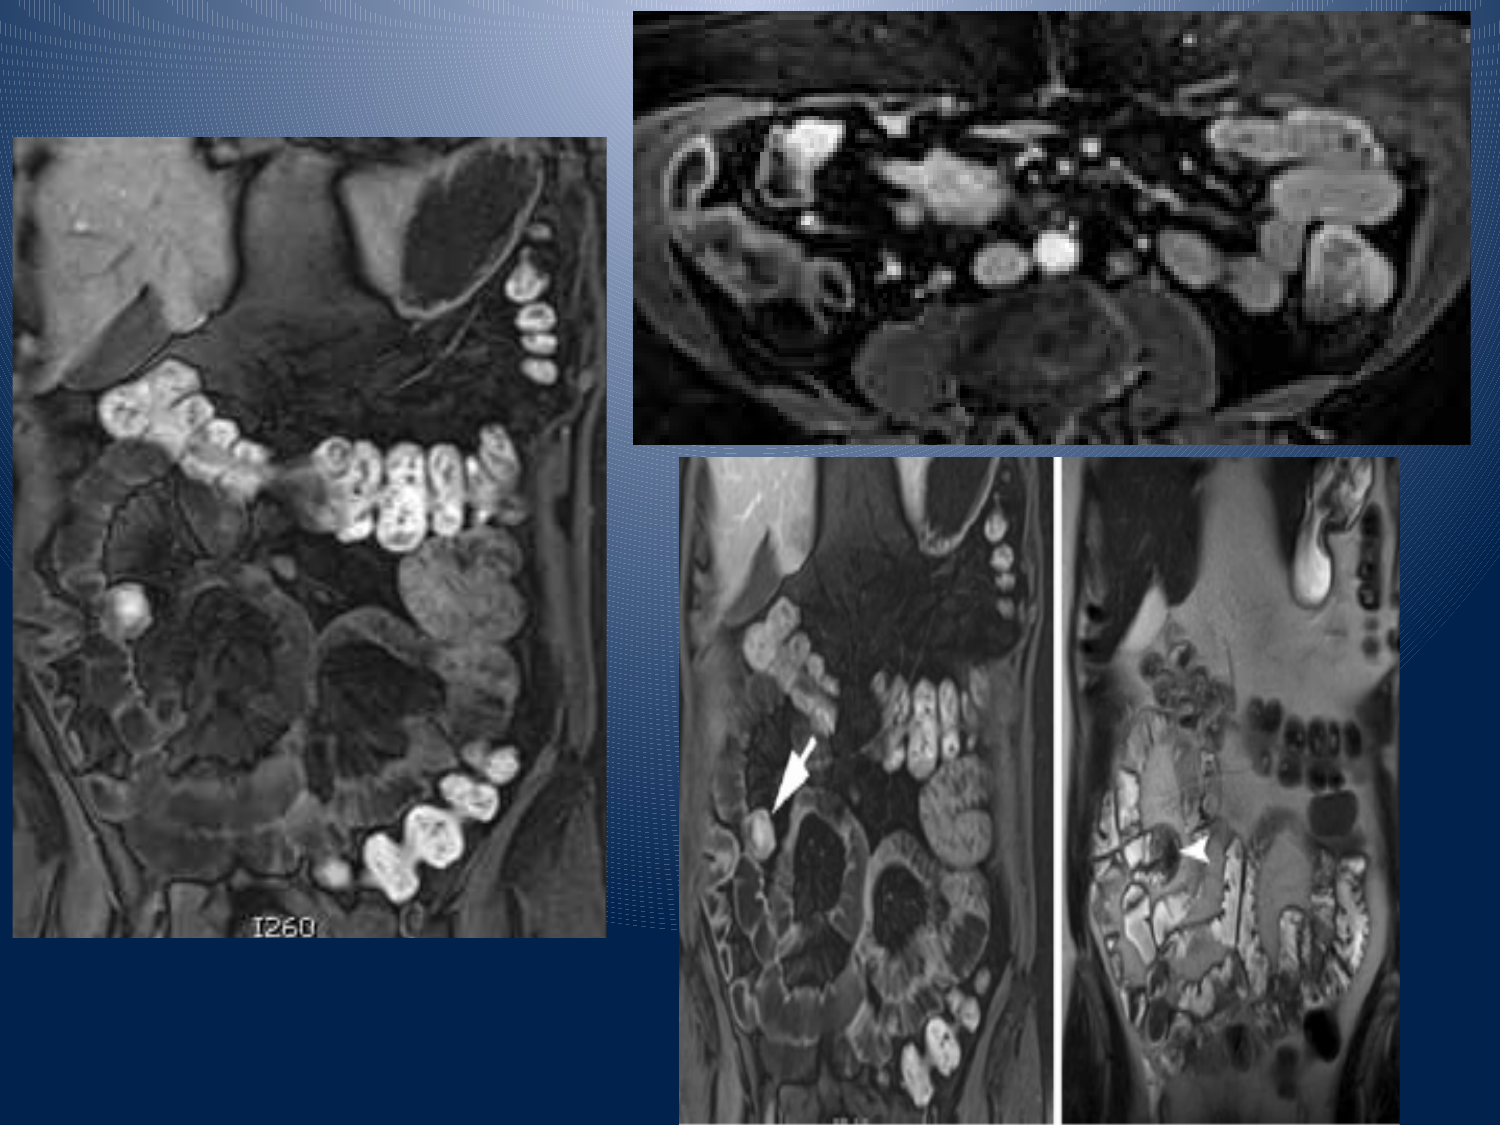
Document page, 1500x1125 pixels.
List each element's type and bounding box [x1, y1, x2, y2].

picture [678, 457, 1400, 1125]
picture [12, 137, 607, 938]
picture [632, 11, 1471, 445]
